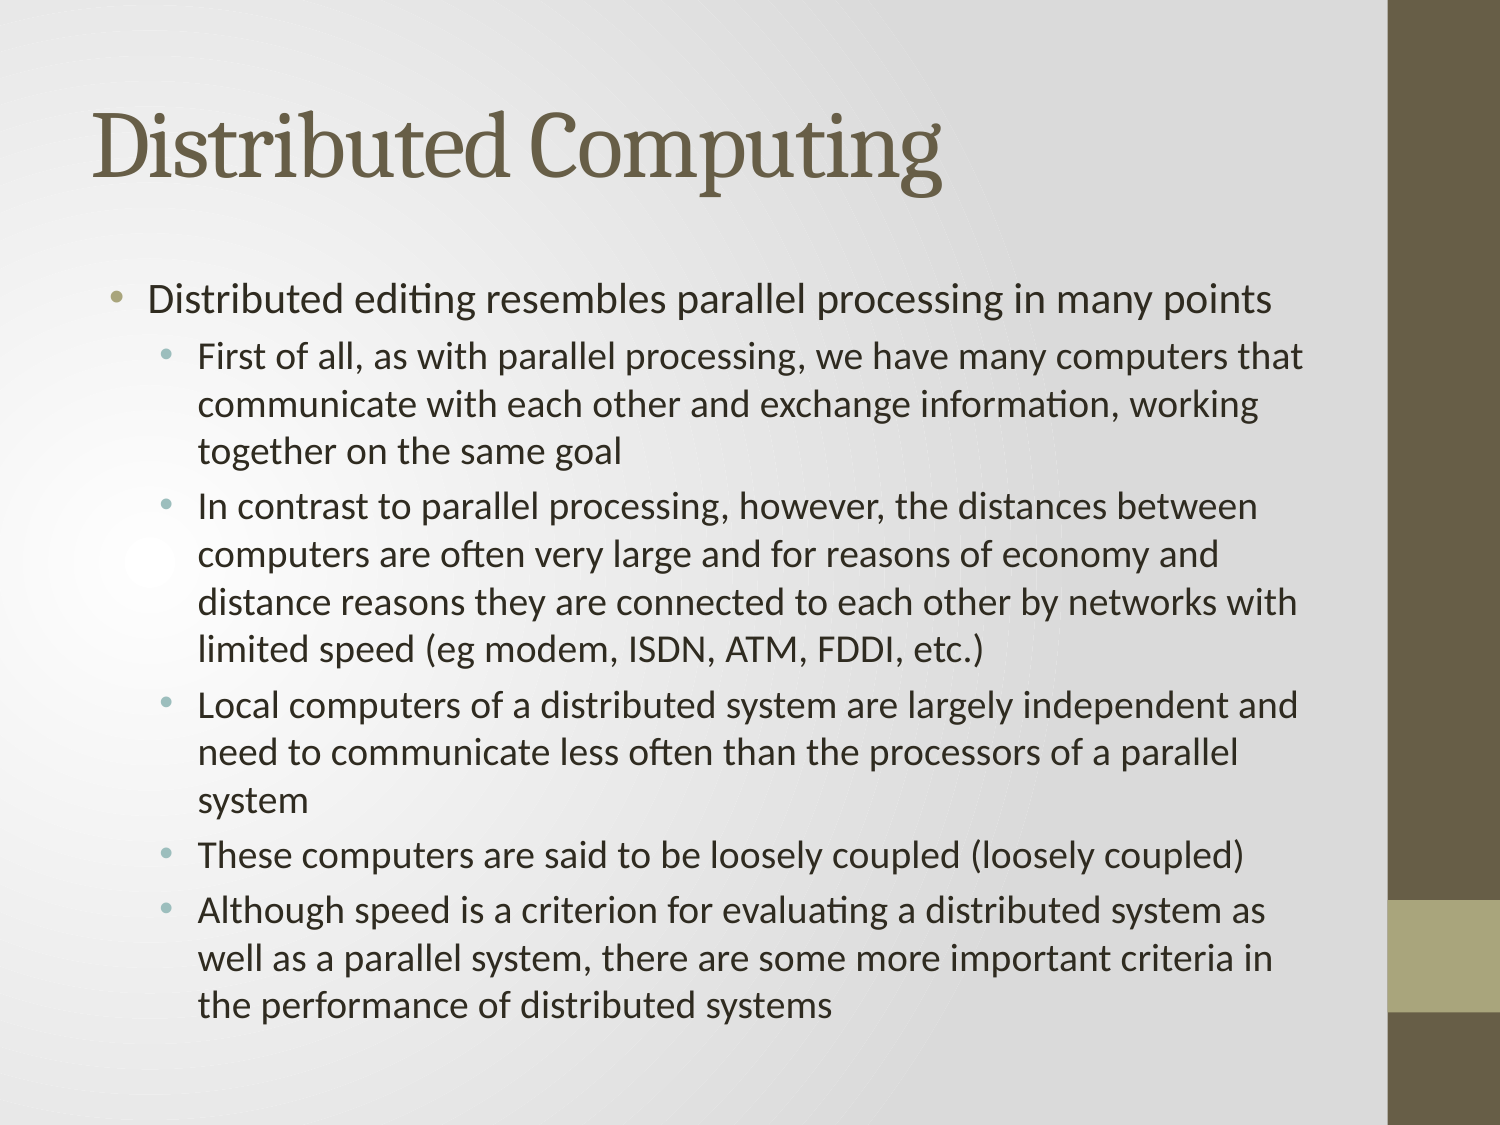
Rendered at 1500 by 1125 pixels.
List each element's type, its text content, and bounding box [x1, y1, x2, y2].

list Distributed editing resembles parallel processing in many points First of all, as with parallel processing, we have many computers that communicate with each other and exchange information, working together on the same goal In contrast to parallel processing, however, the distances between computers are often very large and for reasons of economy and distance reasons they are connected to each other by networks with limited speed (eg modem, ISDN, ATM, FDDI, etc.) Local computers of a distributed system are largely independent and need to communicate less often than the processors of a parallel system These computers are said to be loosely coupled (loosely coupled) Although speed is a criterion for evaluating a distributed system as well as a parallel system, there are some more important criteria in the performance of distributed systems [75, 262, 1325, 1050]
title Distributed Computing [75, 45, 1325, 233]
